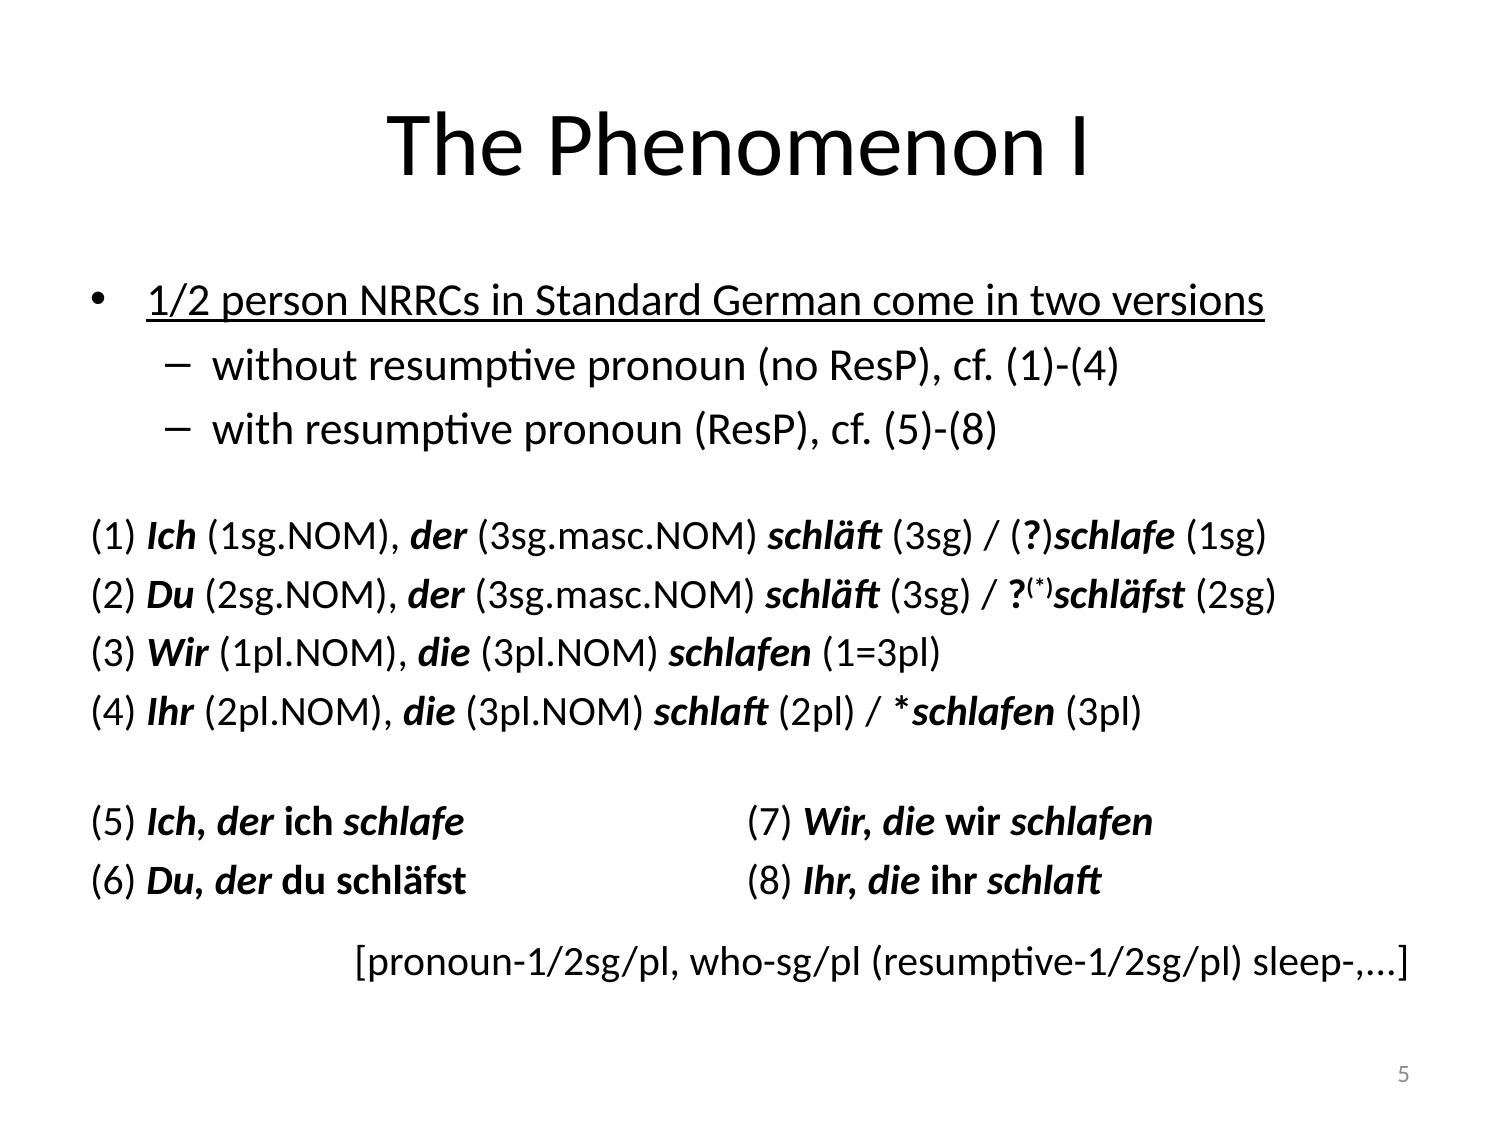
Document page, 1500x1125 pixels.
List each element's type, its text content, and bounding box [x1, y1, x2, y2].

list 1/2 person NRRCs in Standard German come in two versions without resumptive pronoun (no ResP), cf. (1)-(4) with resumptive pronoun (ResP), cf. (5)-(8) (1) Ich (1sg.nom), der (3sg.masc.nom) schläft (3sg) / (?)schlafe (1sg) (2) Du (2sg.nom), der (3sg.masc.nom) schläft (3sg) / ?(*)schläfst (2sg) (3) Wir (1pl.nom), die (3pl.nom) schlafen (1=3pl) (4) Ihr (2pl.nom), die (3pl.nom) schlaft (2pl) / *schlafen (3pl) (5) Ich, der ich schlafe (7) Wir, die wir schlafen (6) Du, der du schläfst (8) Ihr, die ihr schlaft [pronoun-1/2sg/pl, who-sg/pl (resumptive-1/2sg/pl) sleep-,...] [75, 262, 1425, 1005]
slide_number 5 [1074, 1042, 1425, 1103]
title The Phenomenon I [75, 45, 1425, 233]
